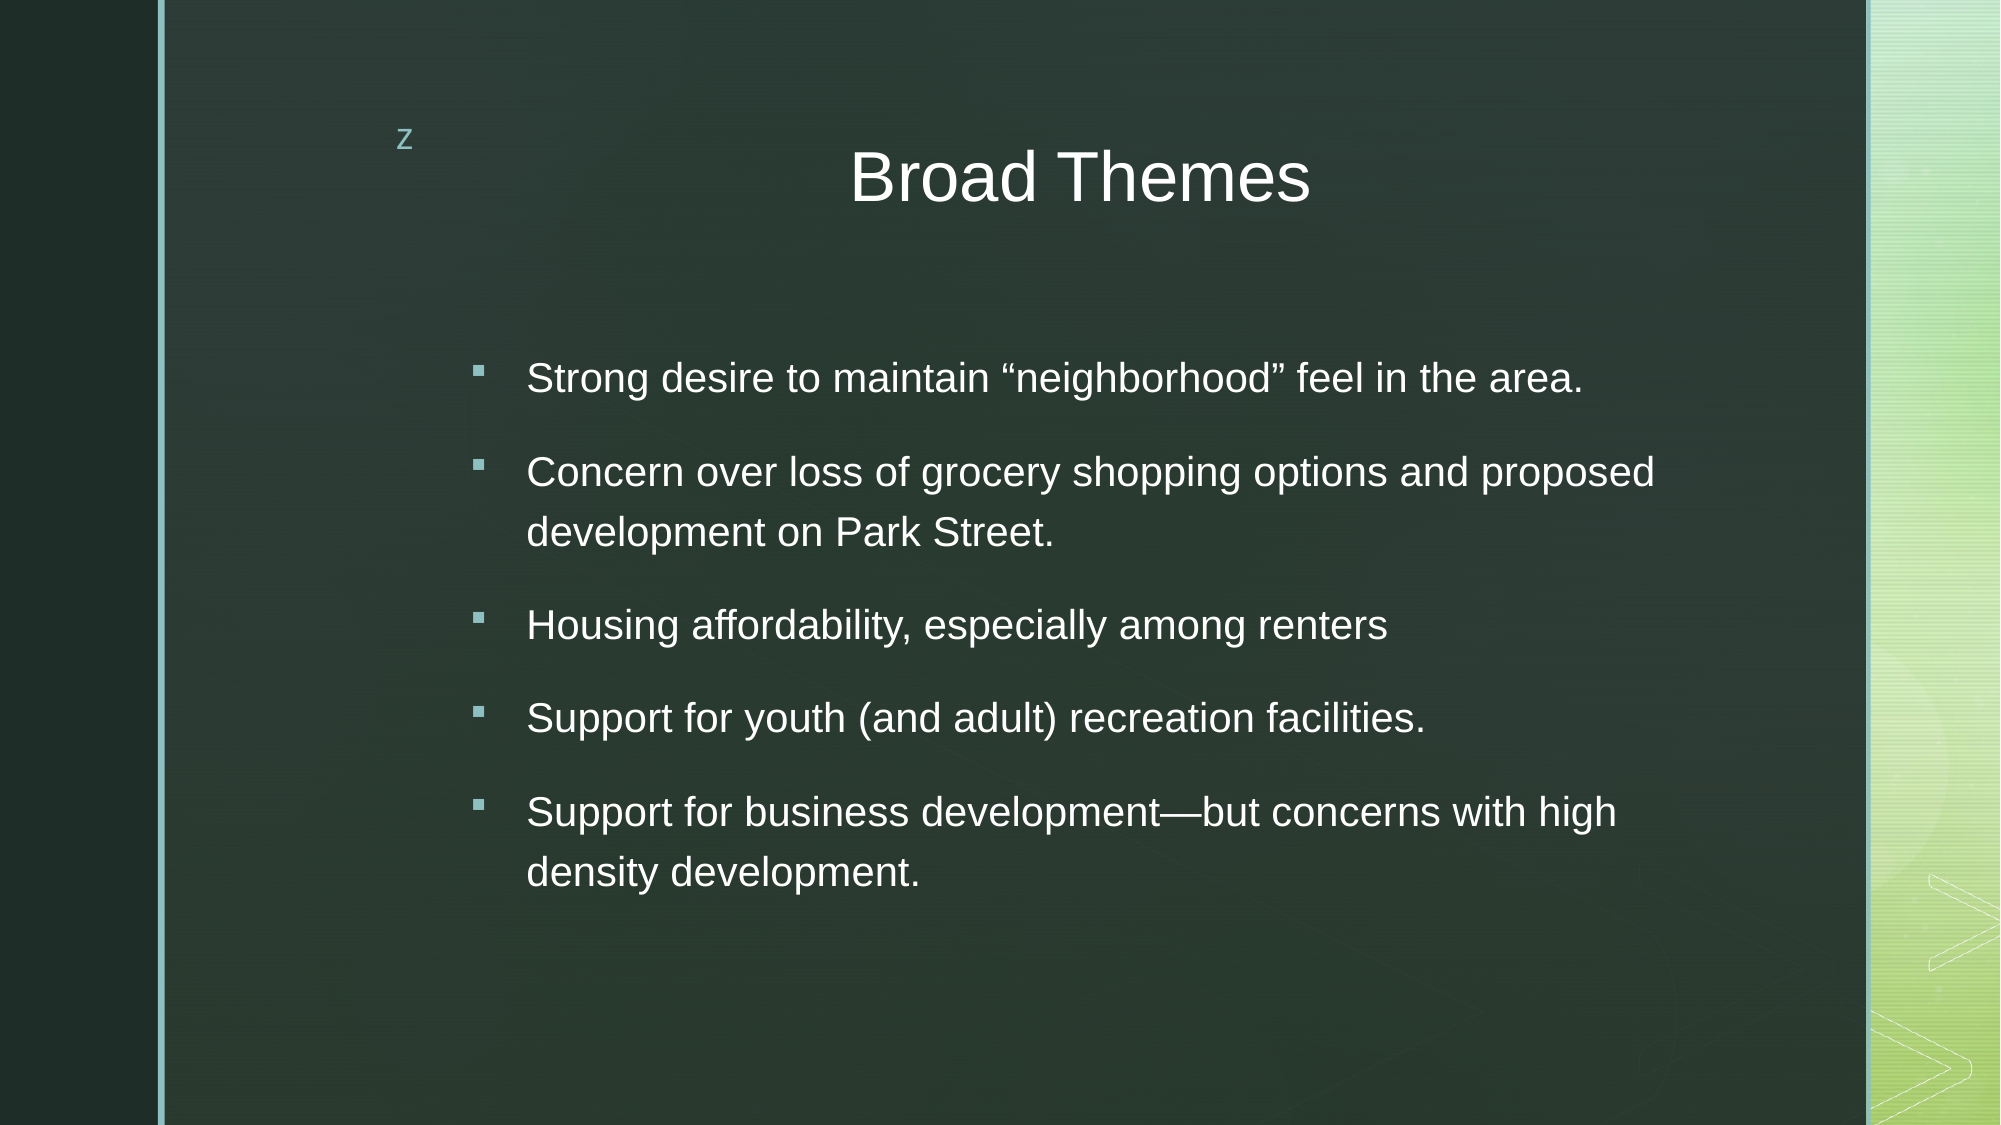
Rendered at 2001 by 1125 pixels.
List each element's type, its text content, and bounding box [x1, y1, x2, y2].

title Broad Themes [428, 132, 1734, 310]
list Strong desire to maintain “neighborhood” feel in the area. Concern over loss of grocery shopping options and proposed development on Park Street. Housing affordability, especially among renters Support for youth (and adult) recreation facilities. Support for business development—but concerns with high density development. [454, 336, 1734, 993]
picture [1871, 0, 2001, 1125]
